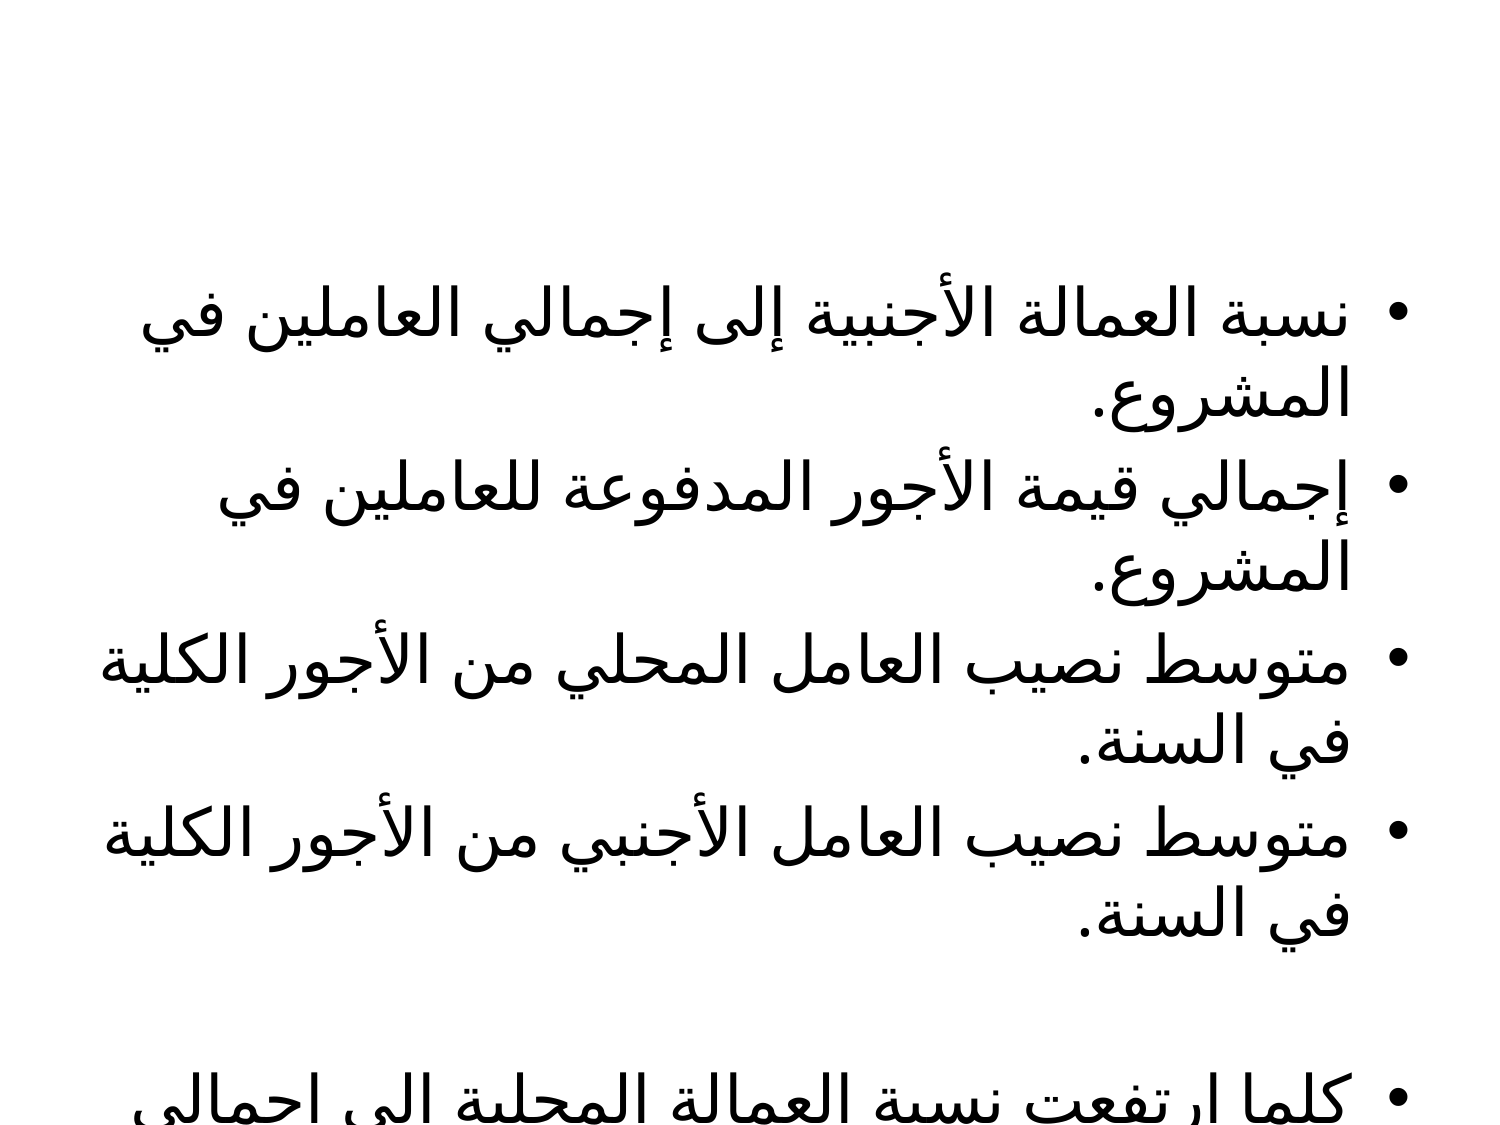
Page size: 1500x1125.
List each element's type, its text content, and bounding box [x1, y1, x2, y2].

list نسبة العمالة الأجنبية إلى إجمالي العاملين في المشروع. إجمالي قيمة الأجور المدفوعة للعاملين في المشروع. متوسط نصيب العامل المحلي من الأجور الكلية في السنة. متوسط نصيب العامل الأجنبي من الأجور الكلية في السنة. كلما ارتفعت نسبة العمالة المحلية الى اجمالى العمالة الكلية للمشروع وكلما ارتفعت متوسط نصيب العامل المحلى من الاجور الكلية كلما ارتفعت الربحية القومية [75, 262, 1425, 1005]
